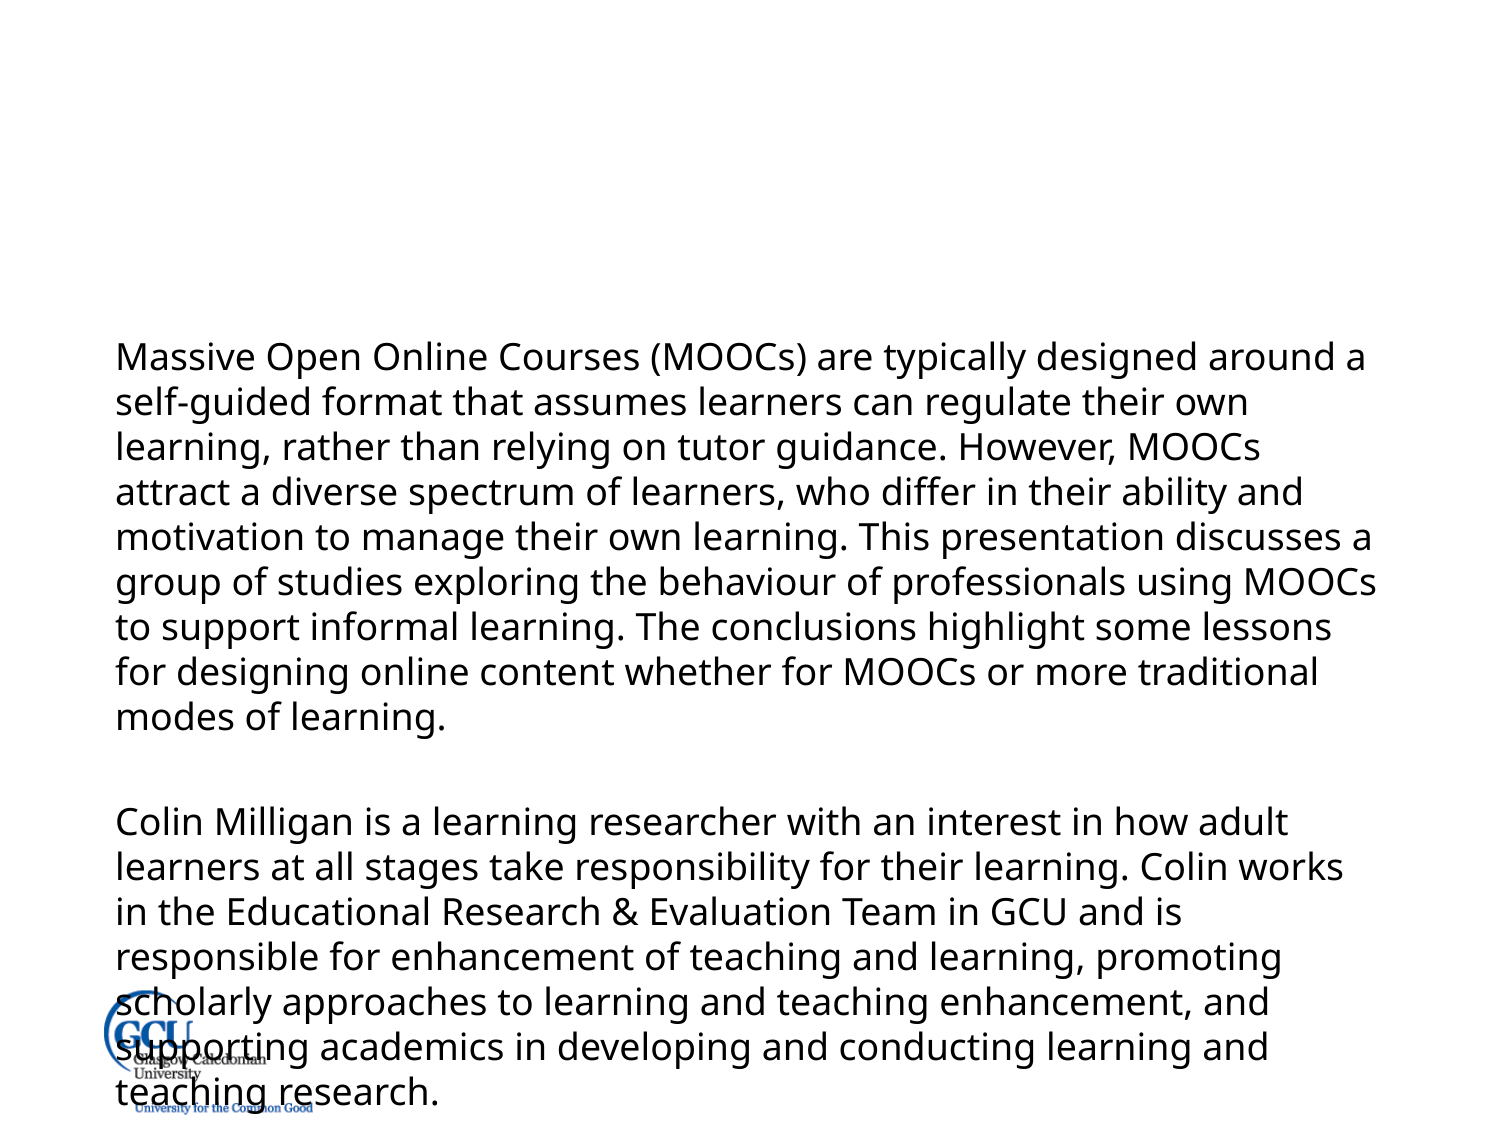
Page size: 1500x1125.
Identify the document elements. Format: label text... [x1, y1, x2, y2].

list Massive Open Online Courses (MOOCs) are typically designed around a self-guided format that assumes learners can regulate their own learning, rather than relying on tutor guidance. However, MOOCs attract a diverse spectrum of learners, who differ in their ability and motivation to manage their own learning. This presentation discusses a group of studies exploring the behaviour of professionals using MOOCs to support informal learning. The conclusions highlight some lessons for designing online content whether for MOOCs or more traditional modes of learning. Colin Milligan is a learning researcher with an interest in how adult learners at all stages take responsibility for their learning. Colin works in the Educational Research & Evaluation Team in GCU and is responsible for enhancement of teaching and learning, promoting scholarly approaches to learning and teaching enhancement, and supporting academics in developing and conducting learning and teaching research. [100, 325, 1400, 975]
picture [102, 980, 315, 1125]
